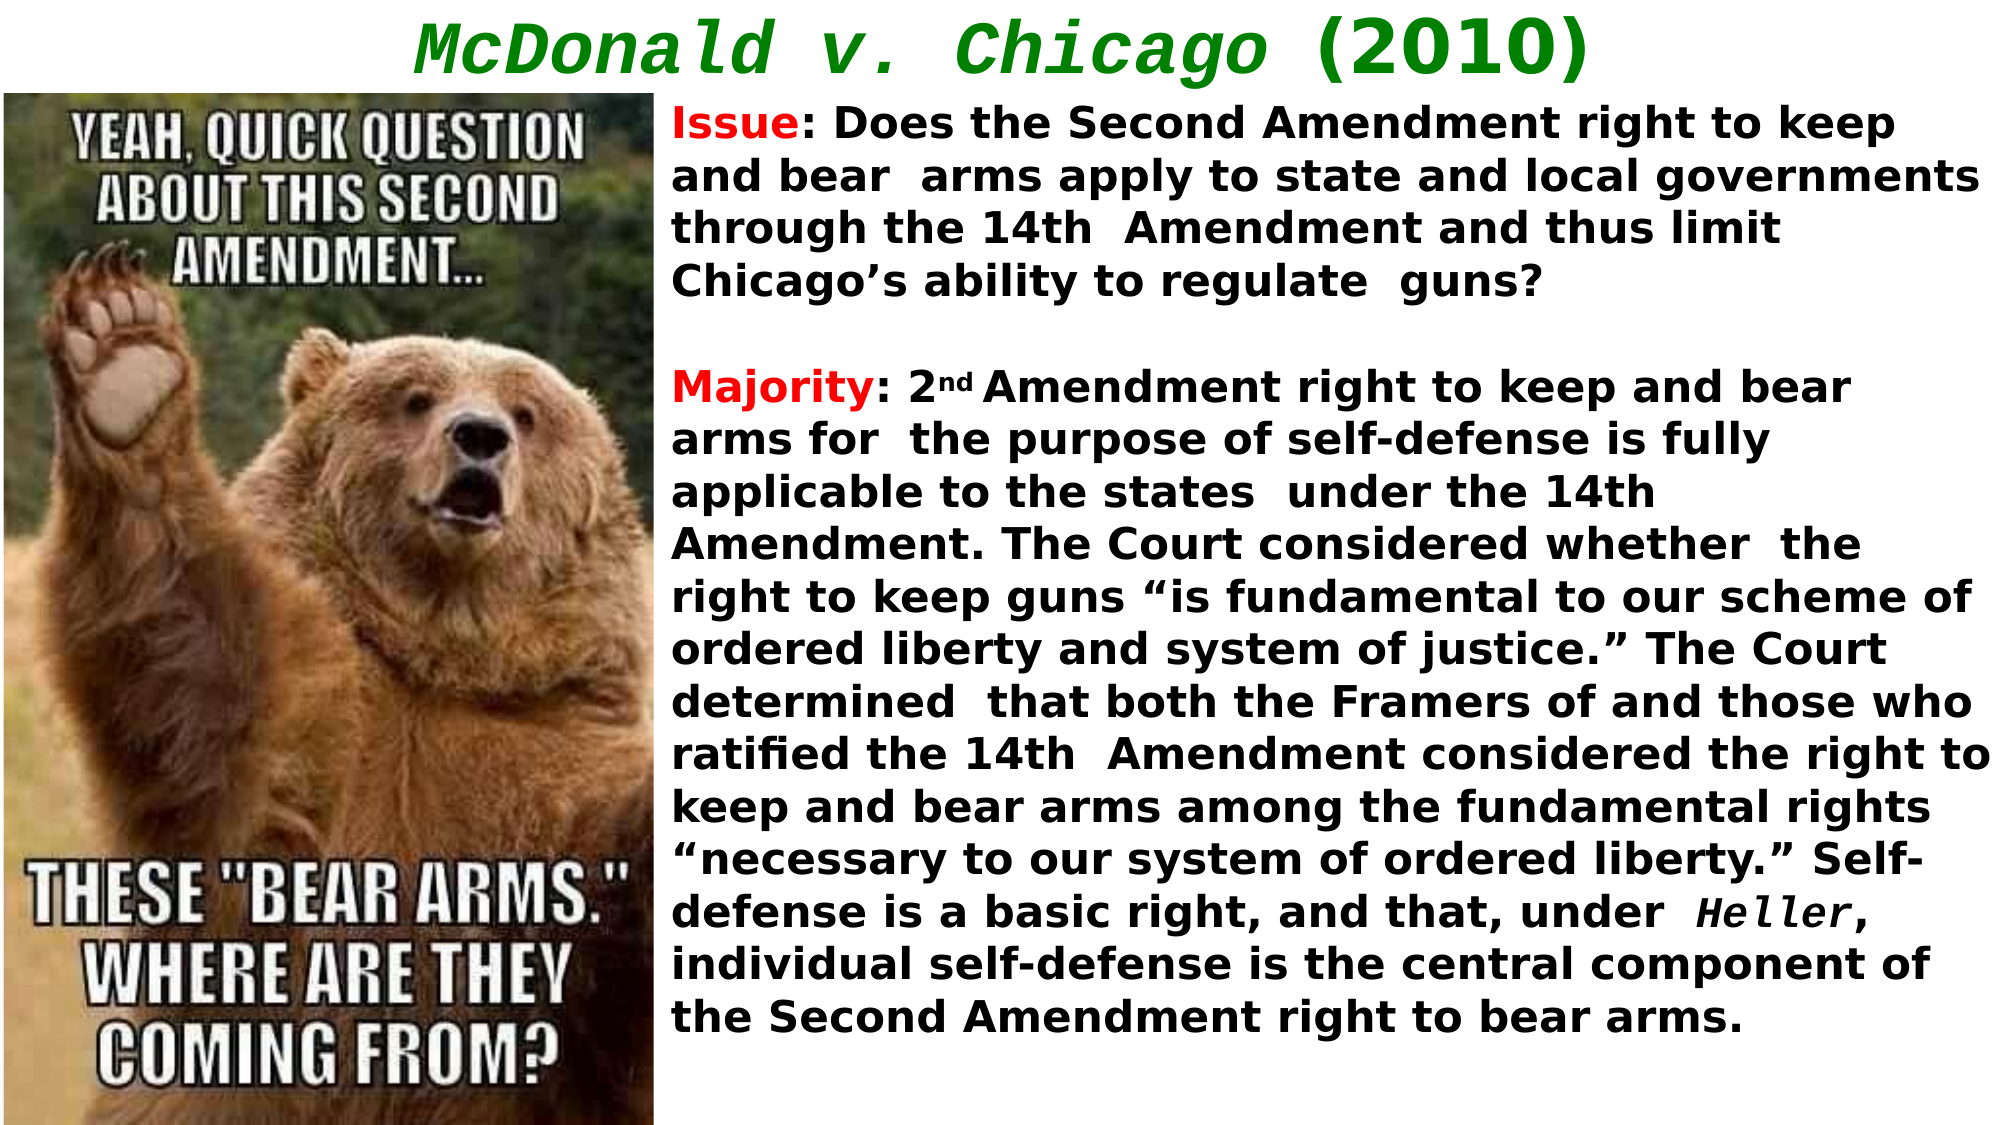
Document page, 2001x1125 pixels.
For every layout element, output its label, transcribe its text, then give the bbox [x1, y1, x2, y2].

text_box Issue: Does the Second Amendment right to keep and bear arms apply to state and local governments through the 14th Amendment and thus limit Chicago’s ability to regulate guns? Majority: 2nd Amendment right to keep and bear arms for the purpose of self-defense is fully applicable to the states under the 14th Amendment. The Court considered whether the right to keep guns “is fundamental to our scheme of ordered liberty and system of justice.” The Court determined that both the Framers of and those who ratified the 14th Amendment considered the right to keep and bear arms among the fundamental rights “necessary to our system of ordered liberty.” Self-defense is a basic right, and that, under Heller, individual self-defense is the central component of the Second Amendment right to bear arms. [662, 93, 2000, 1041]
text_box [3, 93, 654, 1125]
title McDonald v. Chicago (2010) [412, 0, 1891, 187]
